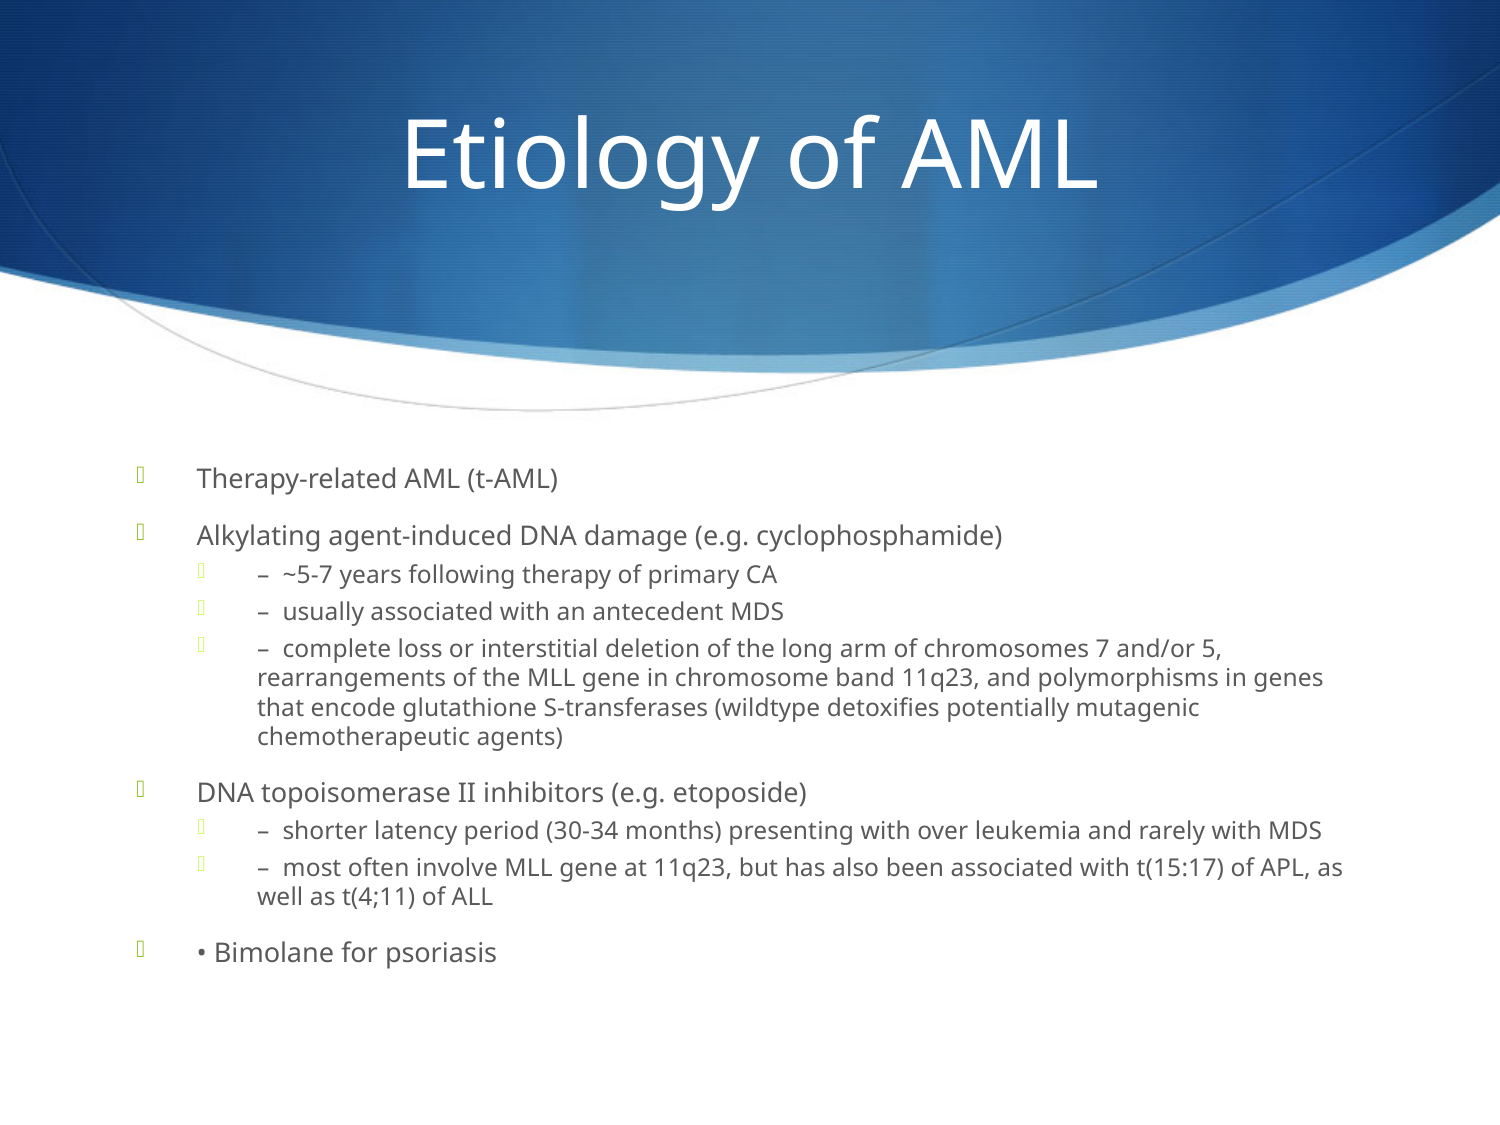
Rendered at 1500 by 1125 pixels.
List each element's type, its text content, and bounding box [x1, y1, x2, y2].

title Etiology of AML [75, 56, 1425, 245]
picture [0, 0, 1500, 1125]
list Therapy-related AML (t-AML) Alkylating agent-induced DNA damage (e.g. cyclophosphamide) – ~5-7 years following therapy of primary CA – usually associated with an antecedent MDS – complete loss or interstitial deletion of the long arm of chromosomes 7 and/or 5, rearrangements of the MLL gene in chromosome band 11q23, and polymorphisms in genes that encode glutathione S-transferases (wildtype detoxifies potentially mutagenic chemotherapeutic agents) DNA topoisomerase II inhibitors (e.g. etoposide) – shorter latency period (30-34 months) presenting with over leukemia and rarely with MDS – most often involve MLL gene at 11q23, but has also been associated with t(15:17) of APL, as well as t(4;11) of ALL • Bimolane for psoriasis [121, 454, 1379, 991]
